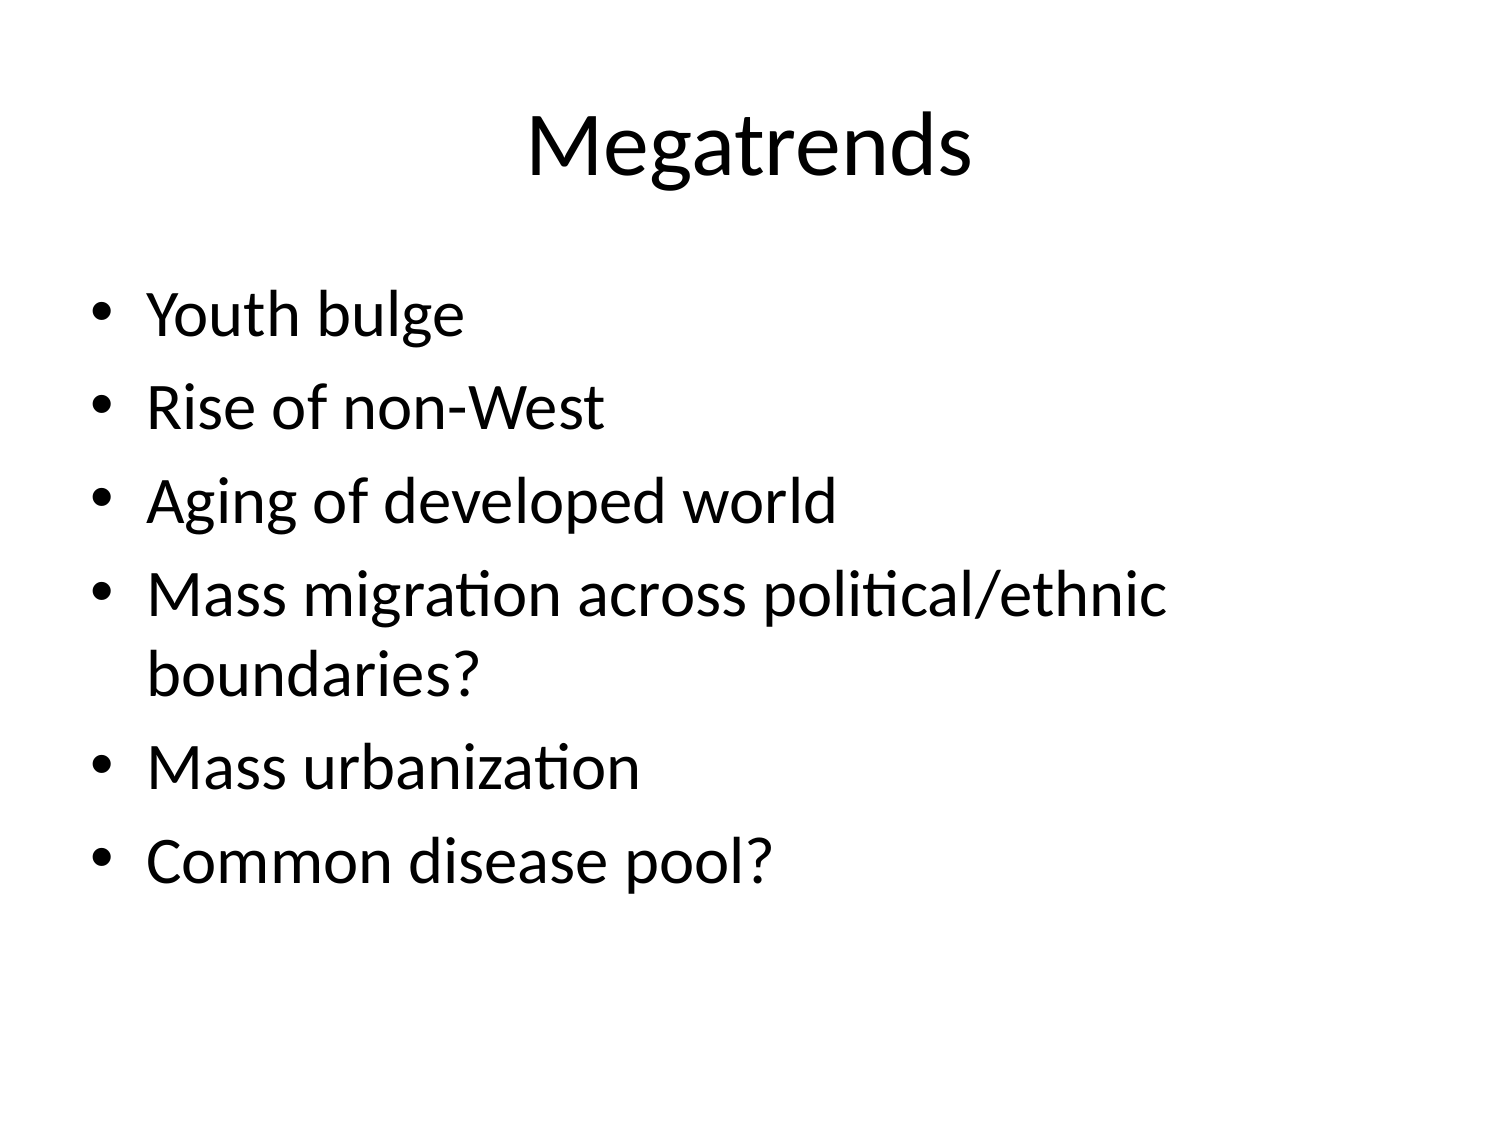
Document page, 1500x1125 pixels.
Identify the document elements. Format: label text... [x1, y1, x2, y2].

title Megatrends [75, 45, 1425, 233]
list Youth bulge Rise of non-West Aging of developed world Mass migration across political/ethnic boundaries? Mass urbanization Common disease pool? [75, 262, 1425, 1005]
